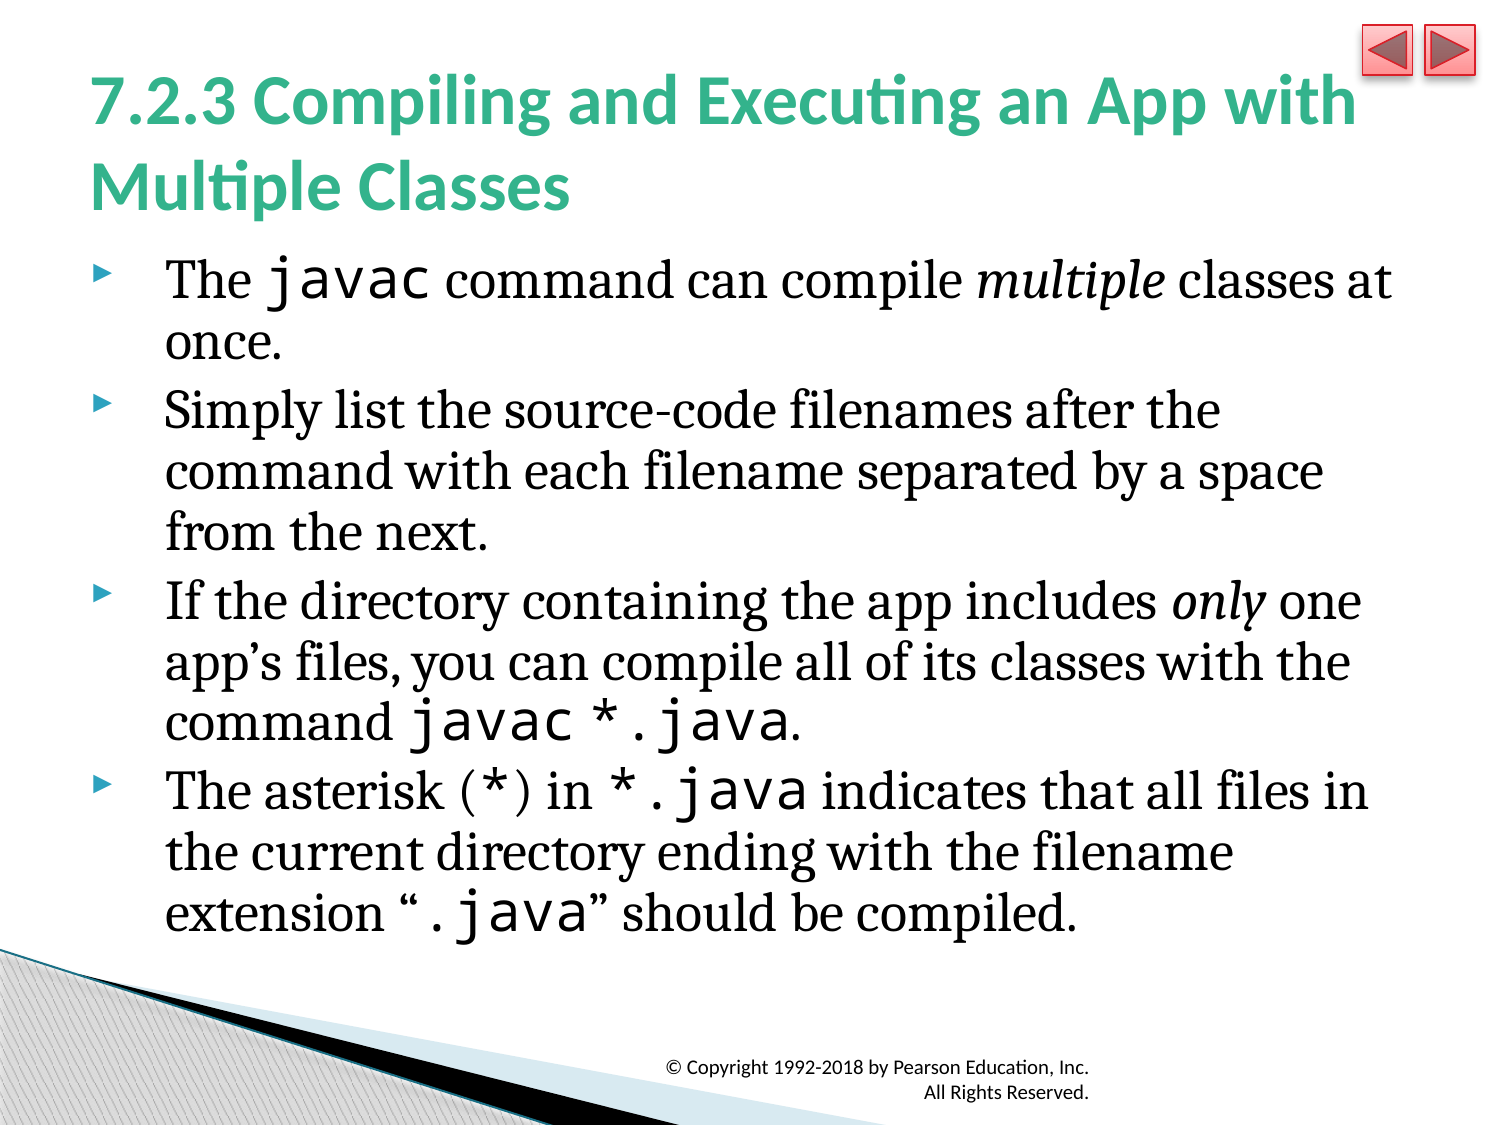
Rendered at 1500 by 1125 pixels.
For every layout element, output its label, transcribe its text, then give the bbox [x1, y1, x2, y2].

list The javac command can compile multiple classes at once. Simply list the source-code filenames after the command with each filename separated by a space from the next. If the directory containing the app includes only one app’s files, you can compile all of its classes with the command javac *.java. The asterisk (*) in *.java indicates that all files in the current directory ending with the filename extension “.java” should be compiled. [75, 242, 1425, 986]
title 7.2.3 Compiling and Executing an App with Multiple Classes [75, 45, 1425, 233]
footer © Copyright 1992-2018 by Pearson Education, Inc. All Rights Reserved. [650, 1051, 1105, 1112]
